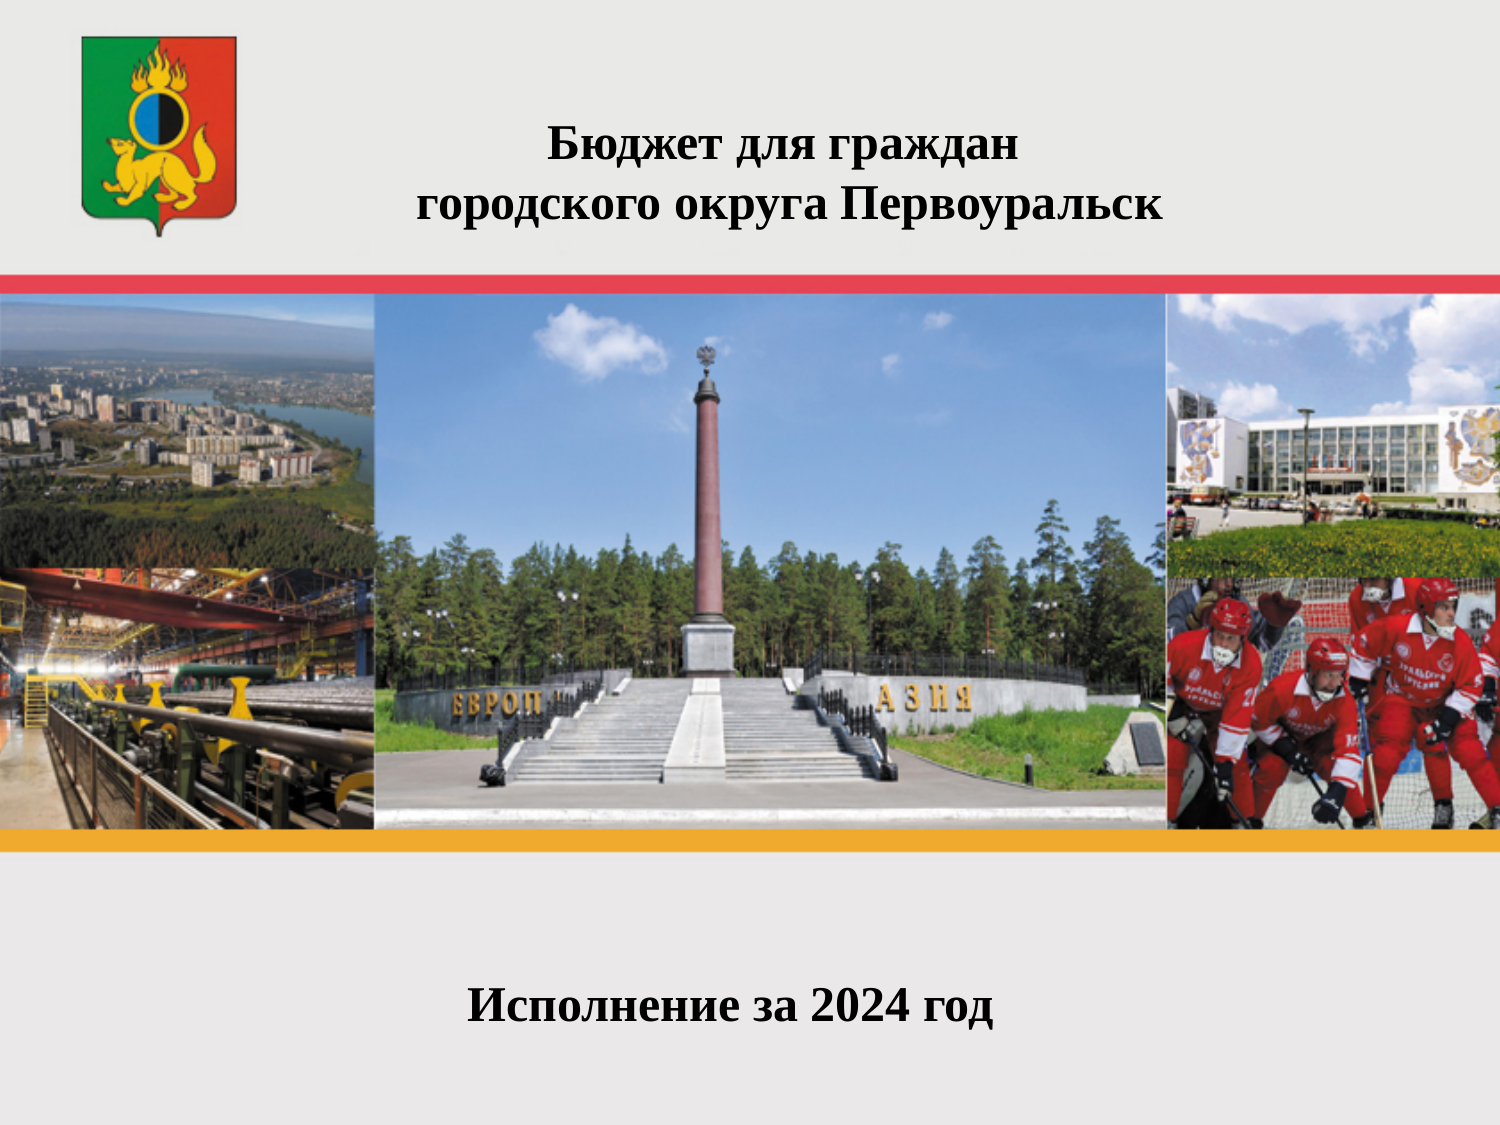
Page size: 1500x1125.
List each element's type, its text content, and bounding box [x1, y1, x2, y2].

text_box Бюджет для граждан городского округа Первоуральск [401, 101, 1178, 237]
text_box Исполнение за 2024 год [452, 964, 1009, 1039]
picture [0, 0, 1500, 1125]
